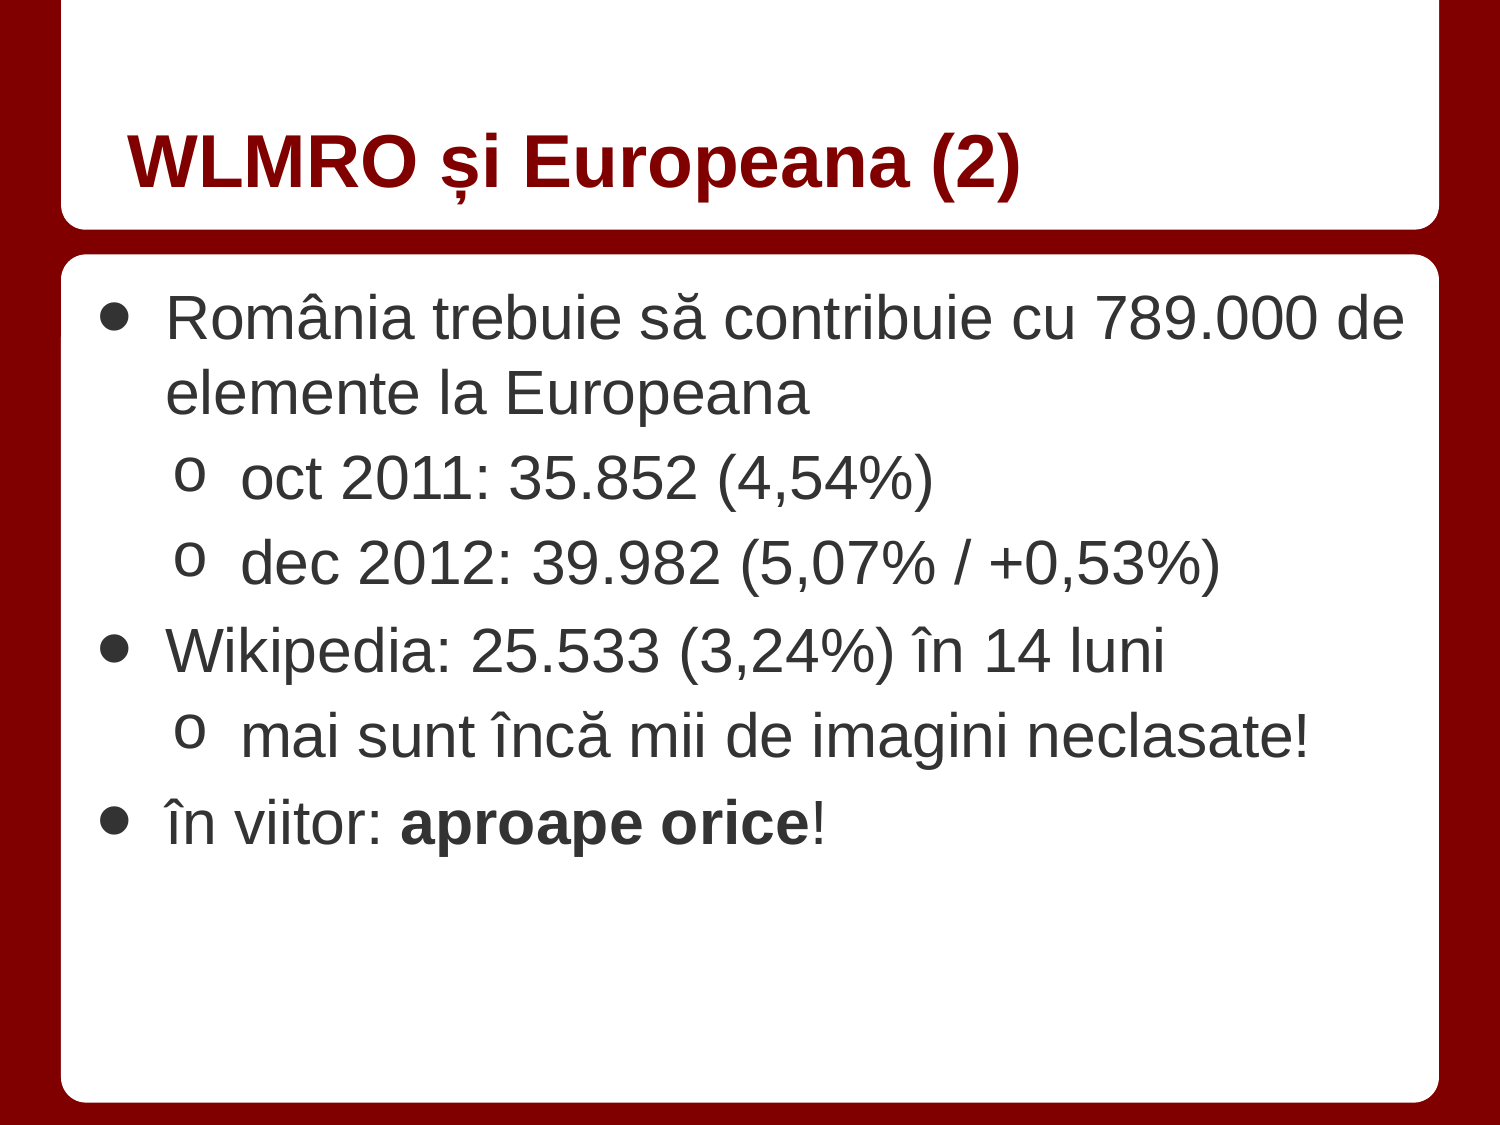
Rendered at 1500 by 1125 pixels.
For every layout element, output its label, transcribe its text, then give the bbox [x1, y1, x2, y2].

title WLMRO și Europeana (2) [75, 0, 1425, 218]
list România trebuie să contribuie cu 789.000 de elemente la Europeana oct 2011: 35.852 (4,54%) dec 2012: 39.982 (5,07% / +0,53%) Wikipedia: 25.533 (3,24%) în 14 luni mai sunt încă mii de imagini neclasate! în viitor: aproape orice! [75, 262, 1425, 931]
